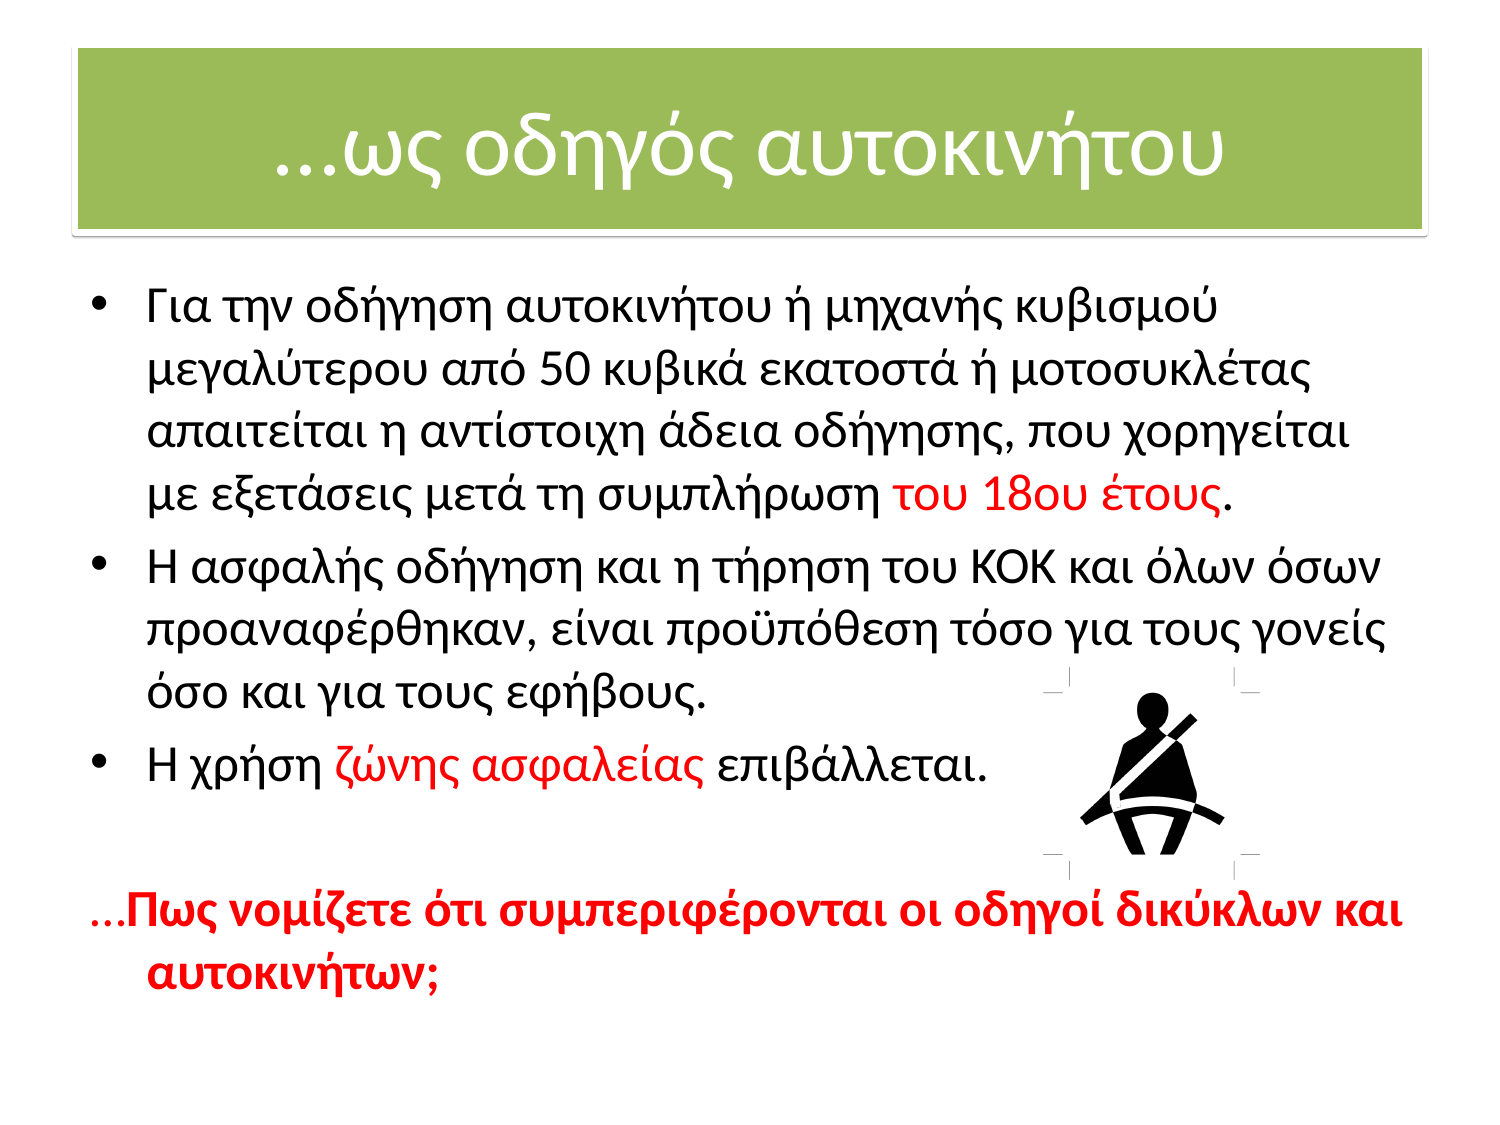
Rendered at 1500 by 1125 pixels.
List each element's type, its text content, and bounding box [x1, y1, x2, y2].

title ...ως οδηγός αυτοκινήτου [75, 45, 1425, 233]
picture [1042, 667, 1260, 881]
list Για την οδήγηση αυτοκινήτου ή μηχανής κυβισμού μεγαλύτερου από 50 κυβικά εκατοστά ή μοτοσυκλέτας απαιτείται η αντίστοιχη άδεια οδήγησης, που χορηγείται με εξετάσεις μετά τη συμπλήρωση του 18ου έτους. Η ασφαλής οδήγηση και η τήρηση του ΚΟΚ και όλων όσων προαναφέρθηκαν, είναι προϋπόθεση τόσο για τους γονείς όσο και για τους εφήβους. Η χρήση ζώνης ασφαλείας επιβάλλεται. …Πως νομίζετε ότι συμπεριφέρονται οι οδηγοί δικύκλων και αυτοκινήτων; [75, 263, 1425, 1016]
